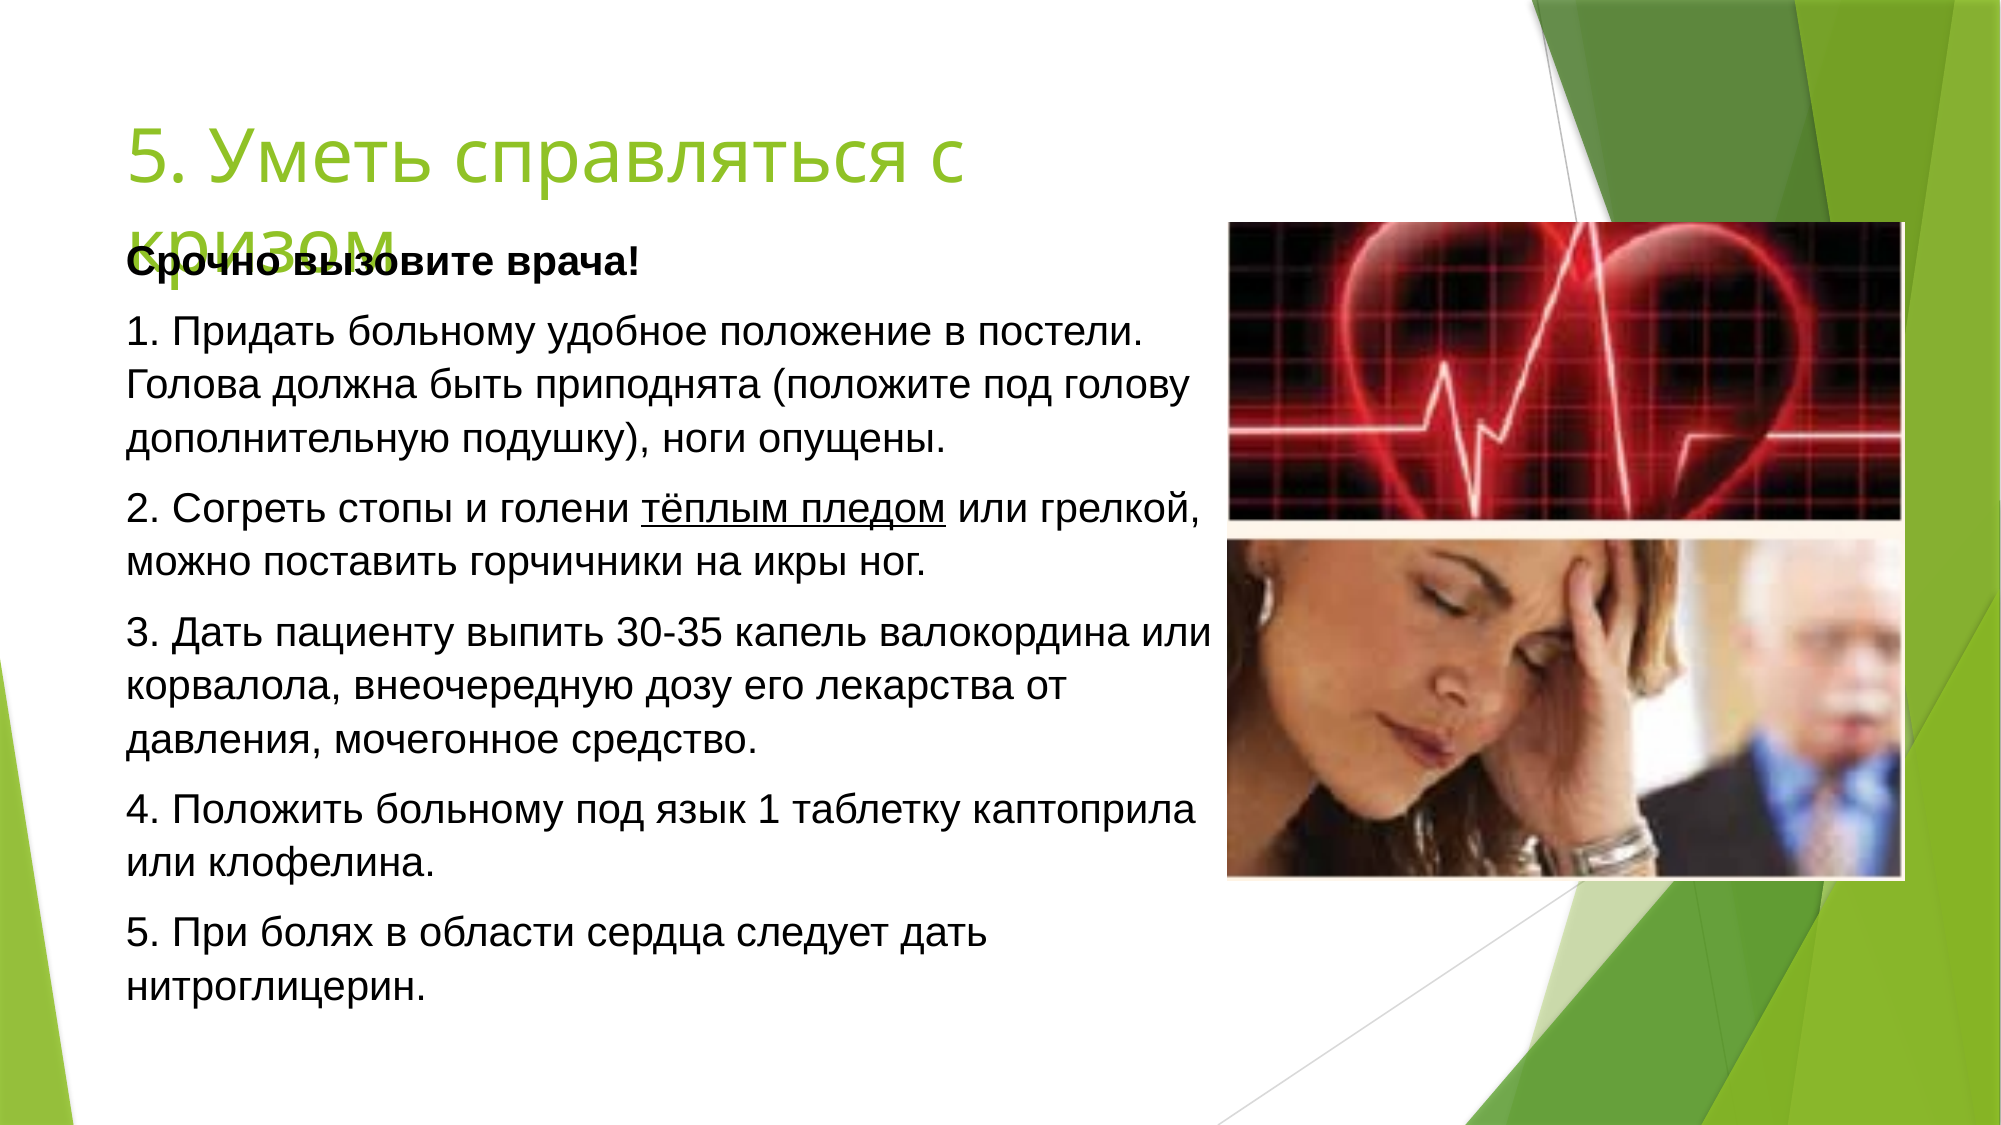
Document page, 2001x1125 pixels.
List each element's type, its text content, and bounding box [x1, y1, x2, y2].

title 5. Уметь справляться с кризом [111, 99, 1228, 222]
picture [1226, 222, 1906, 882]
text_box Срочно вызовите врача! 1. Придать больному удобное положение в постели. Голова должна быть приподнята (положите под голову дополнительную подушку), ноги опущены. 2. Согреть стопы и голени тёплым пледом или грелкой, можно поставить горчичники на икры ног. 3. Дать пациенту выпить 30-35 капель валокордина или корвалола, внеочередную дозу его лекарства от давления, мочегонное средство. 4. Положить больному под язык 1 таблетку каптоприла или клофелина. 5. При болях в области сердца следует дать нитроглицерин. [111, 222, 1228, 1017]
